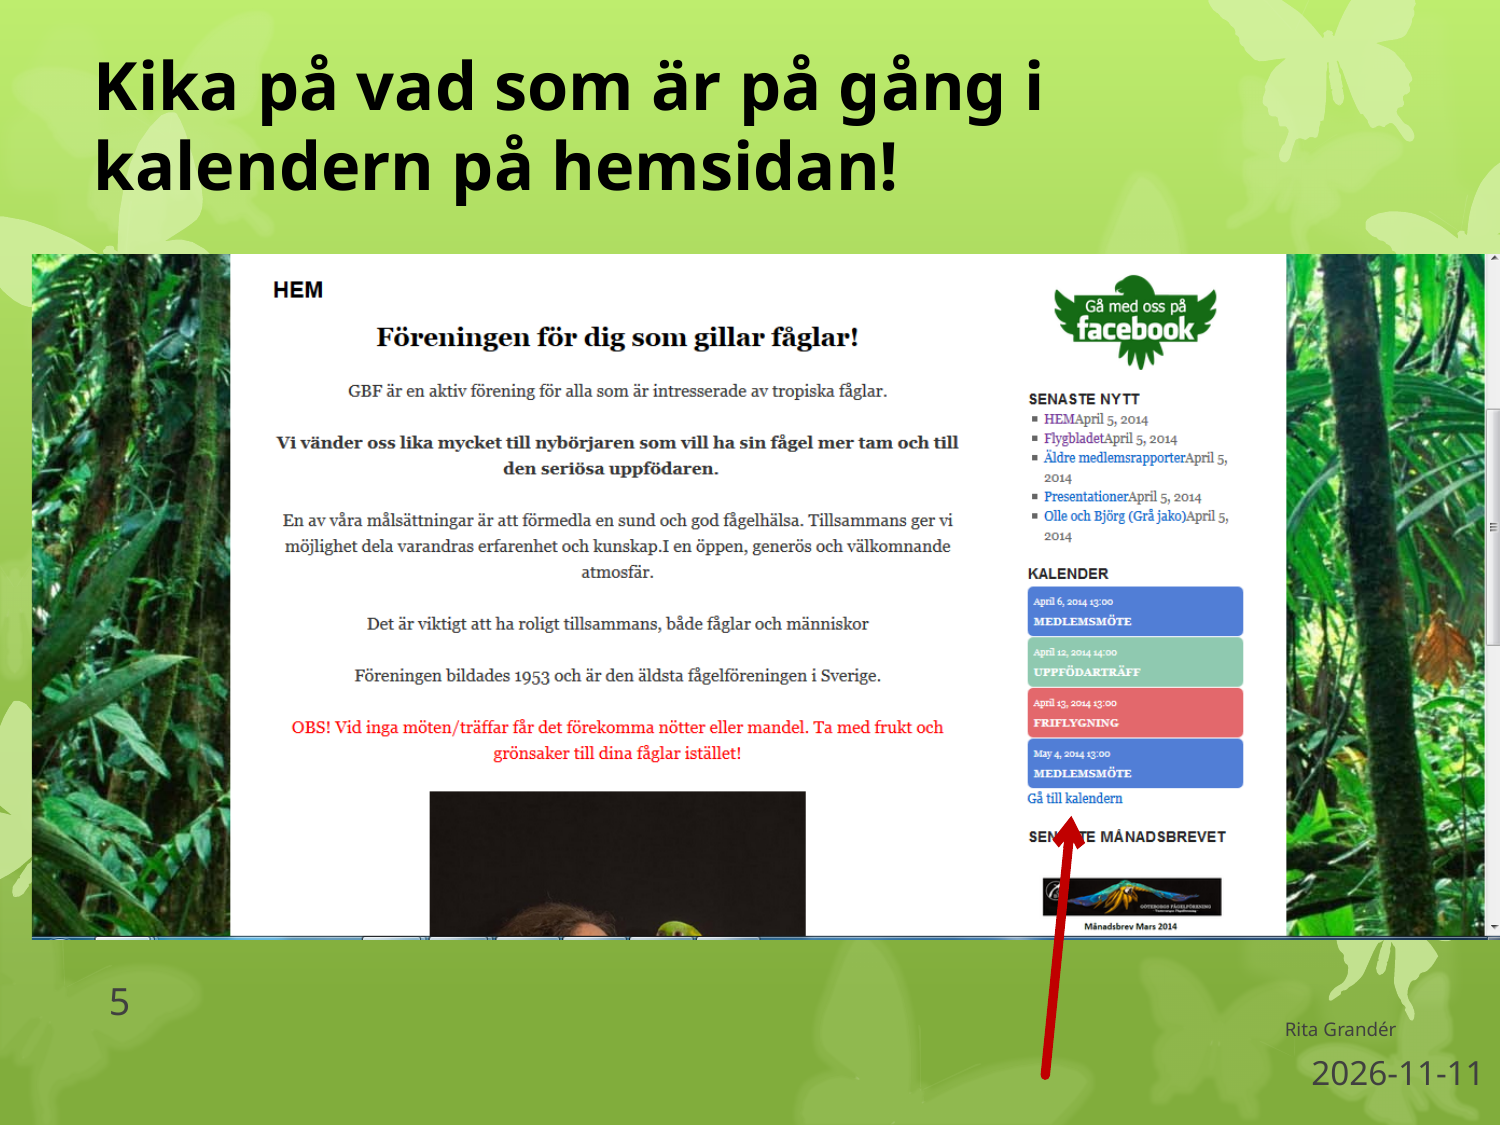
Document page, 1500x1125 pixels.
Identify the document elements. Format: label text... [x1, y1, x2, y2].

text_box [1044, 815, 1072, 1076]
picture [31, 254, 1500, 940]
slide_number 5 [93, 976, 194, 1037]
footer Rita Grandér [1269, 987, 1500, 1048]
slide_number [1149, 1045, 1500, 1106]
text_box Kika på vad som är på gång i kalendern på hemsidan! [79, 36, 1414, 212]
